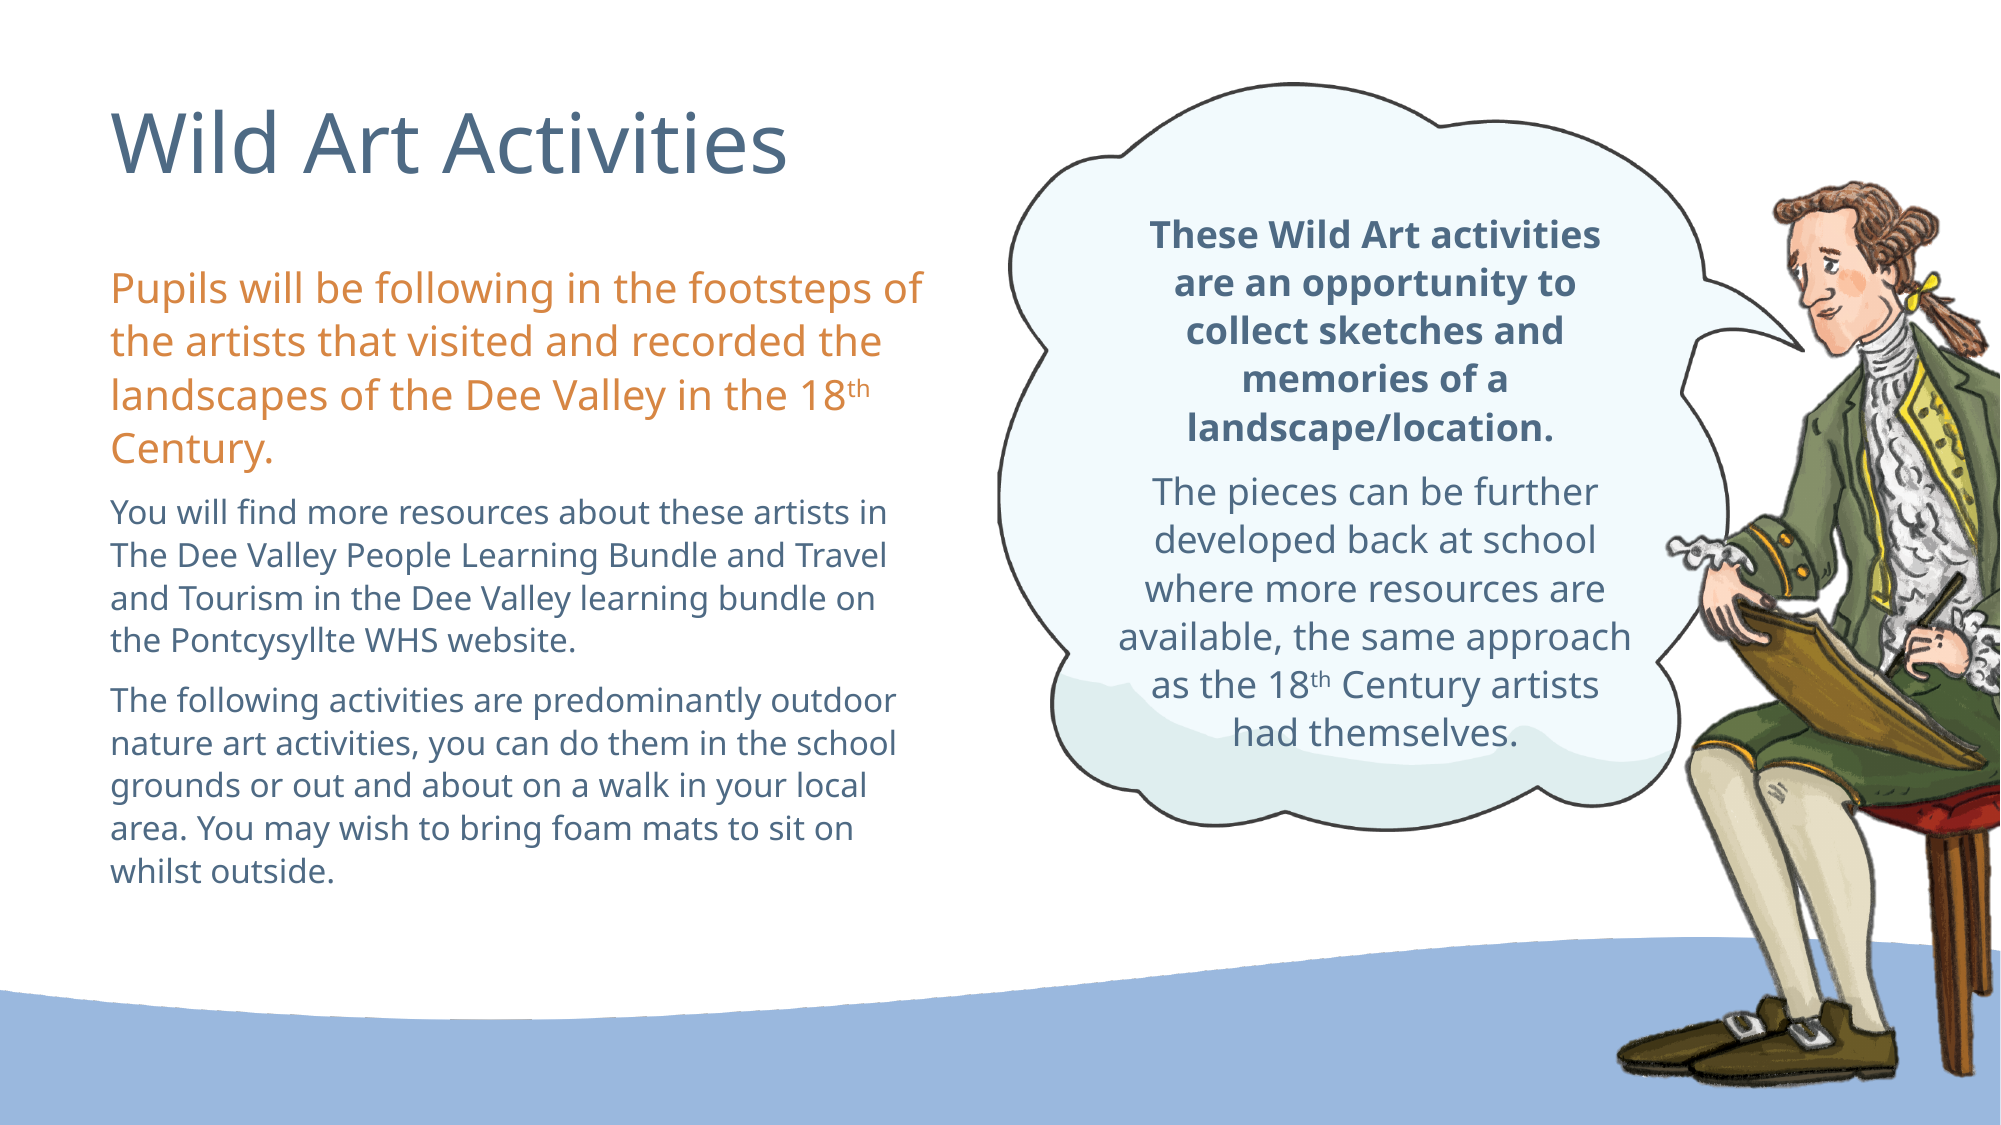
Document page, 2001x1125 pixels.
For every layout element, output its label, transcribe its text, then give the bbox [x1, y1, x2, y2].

picture [0, 82, 2000, 1125]
text_box Wild Art Activities [95, 75, 1754, 198]
text_box Pupils will be following in the footsteps of the artists that visited and recorded the landscapes of the Dee Valley in the 18th Century. You will find more resources about these artists in The Dee Valley People Learning Bundle and Travel and Tourism in the Dee Valley learning bundle on the Pontcysyllte WHS website. The following activities are predominantly outdoor nature art activities, you can do them in the school grounds or out and about on a walk in your local area. You may wish to bring foam mats to sit on whilst outside. [95, 250, 944, 898]
